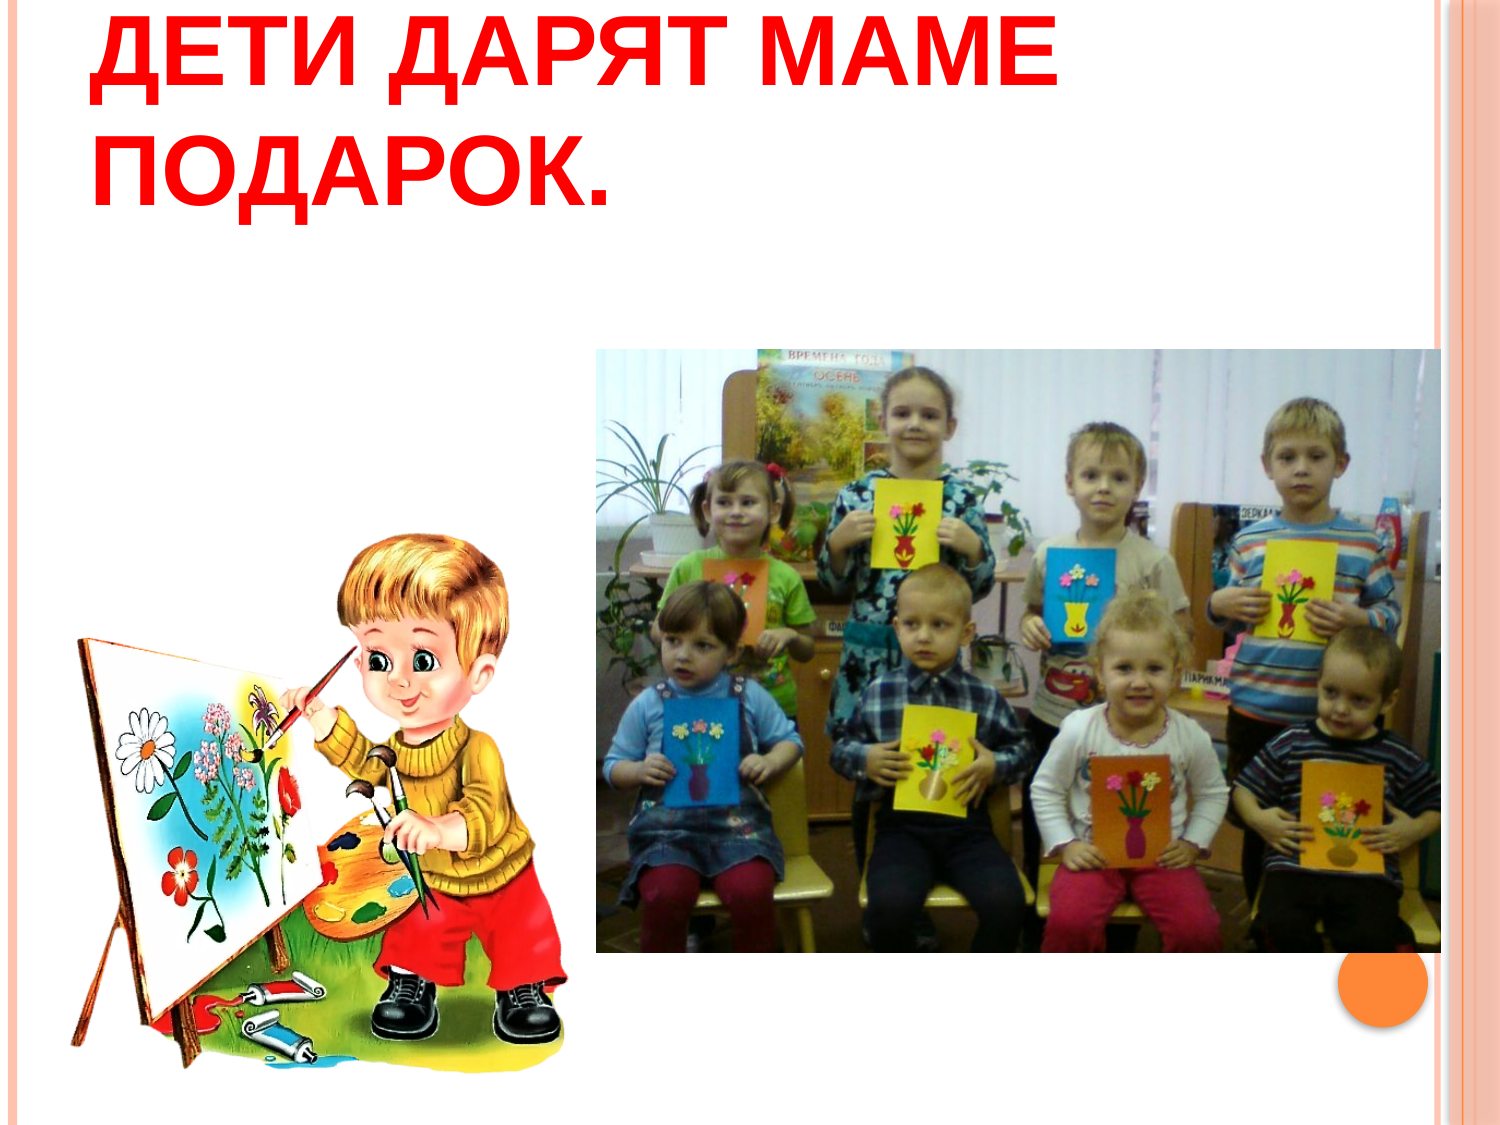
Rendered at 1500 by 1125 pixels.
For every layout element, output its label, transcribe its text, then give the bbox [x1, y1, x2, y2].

picture [595, 349, 1441, 953]
title Дети дарят маме подарок. [75, 45, 1424, 233]
picture [64, 526, 575, 1081]
